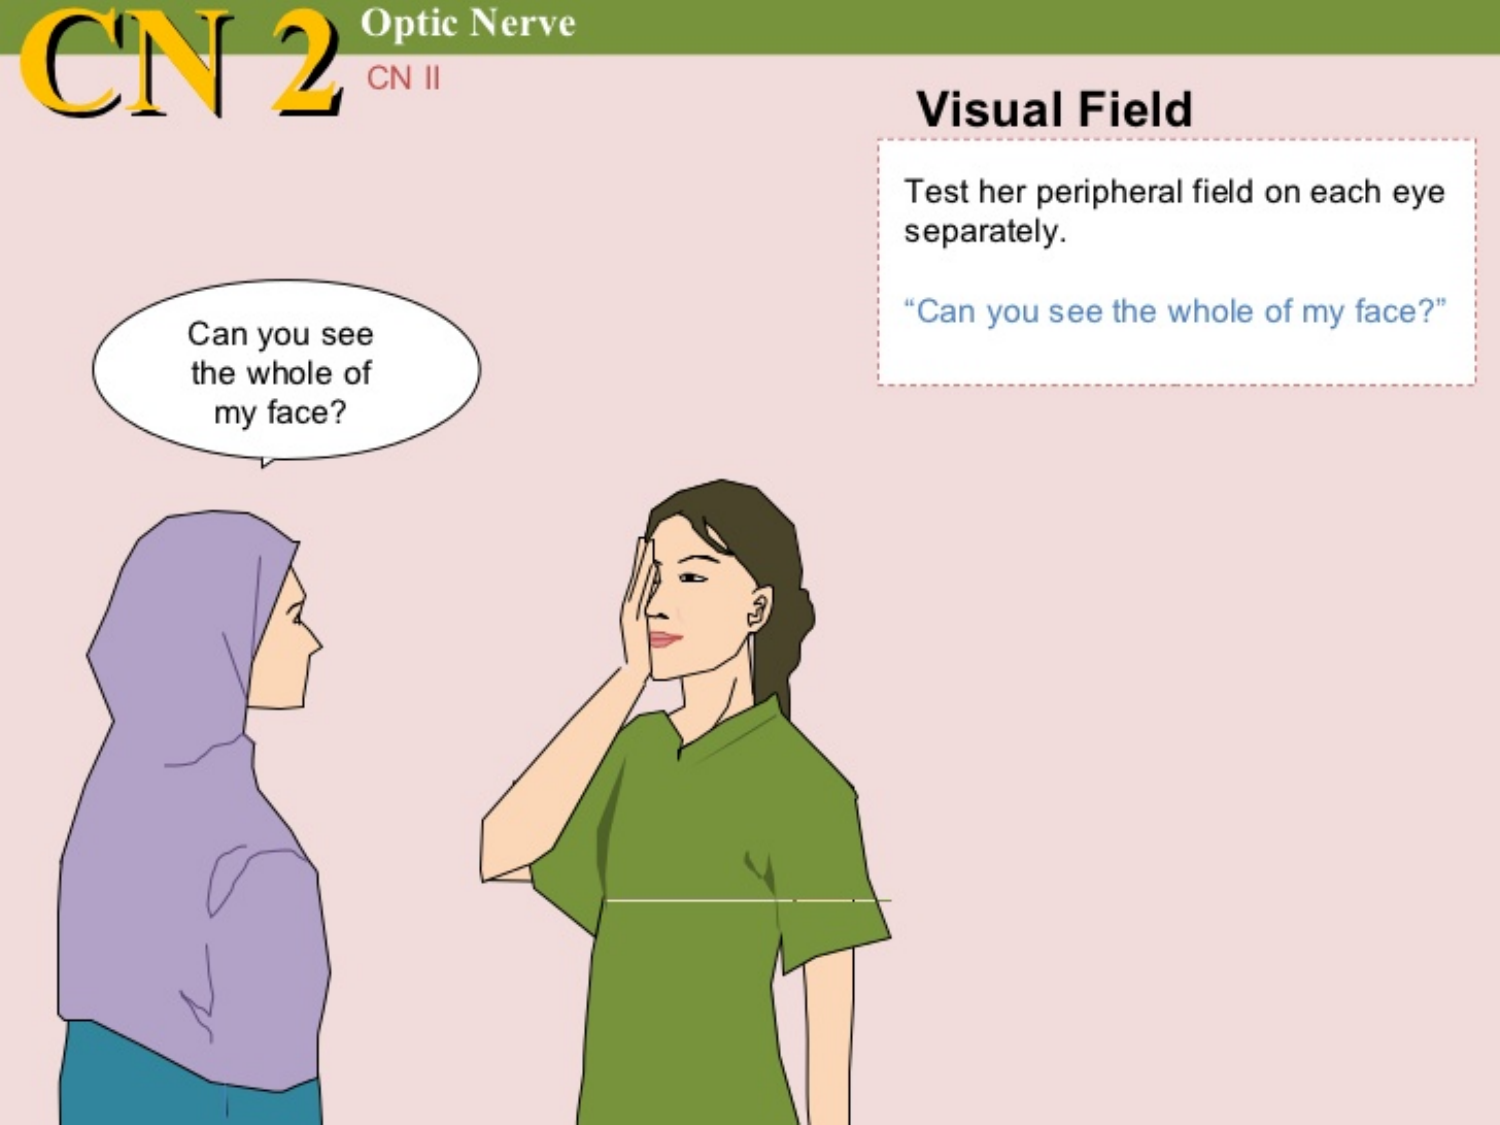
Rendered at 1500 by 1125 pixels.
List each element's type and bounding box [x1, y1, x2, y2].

list [0, 0, 1500, 1125]
